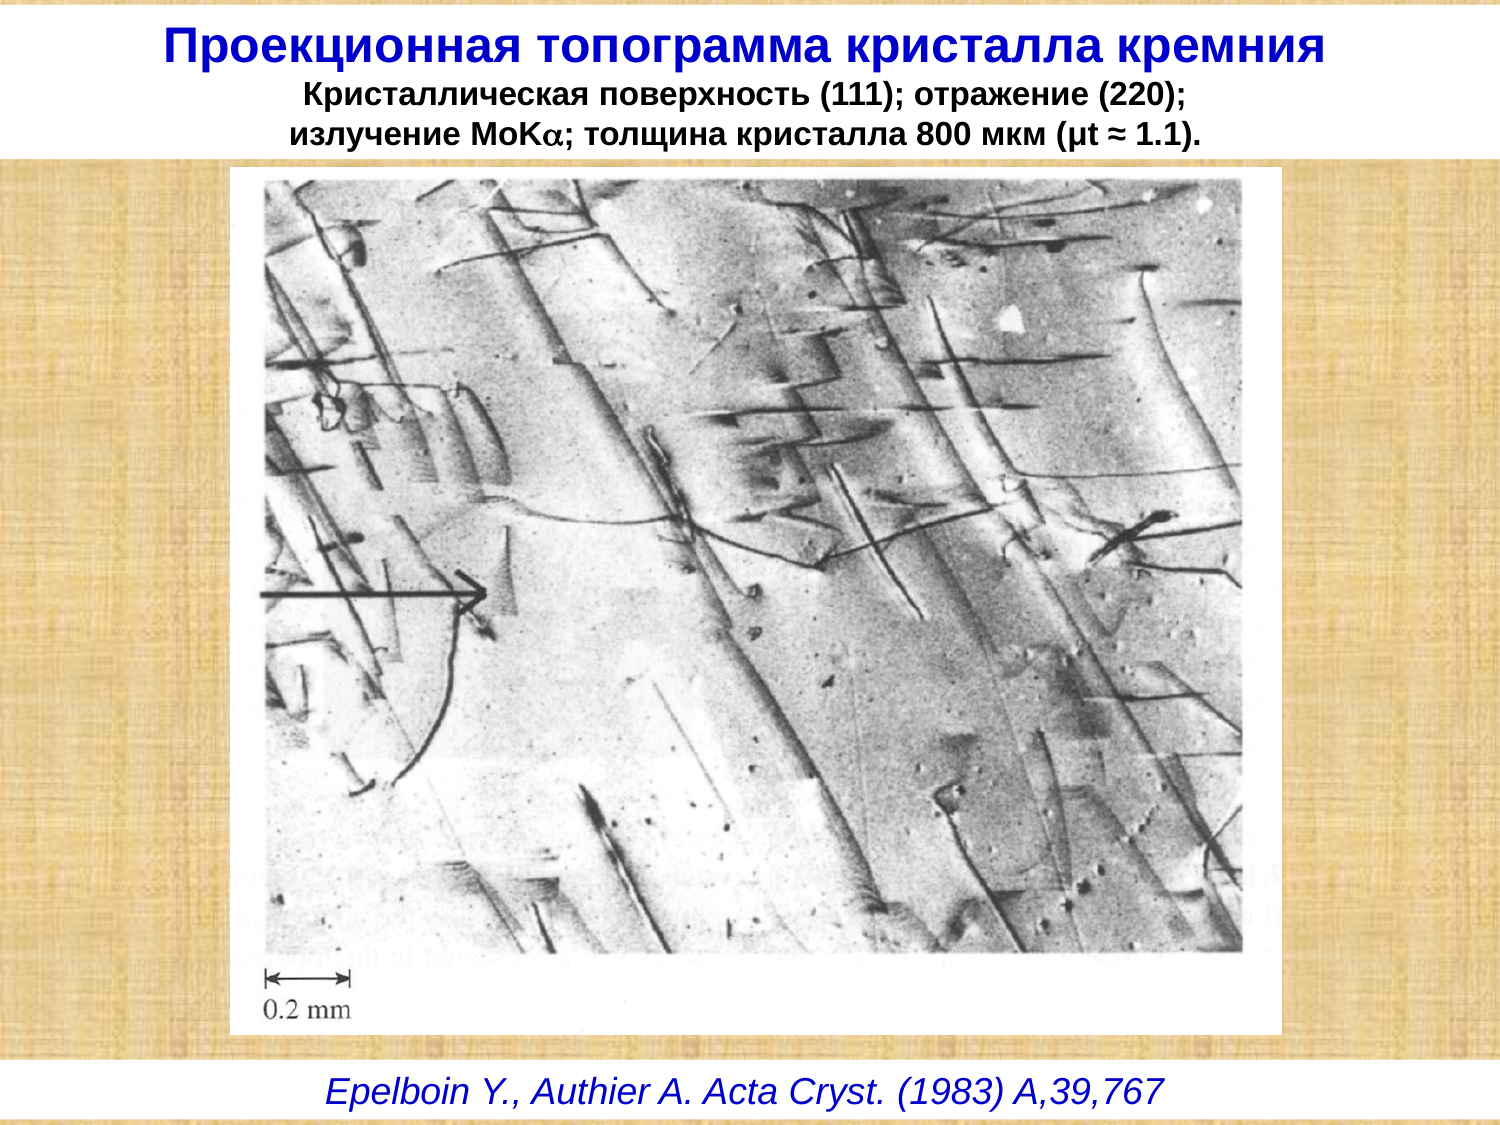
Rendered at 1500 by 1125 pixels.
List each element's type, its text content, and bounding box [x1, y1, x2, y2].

picture [0, 160, 1500, 1059]
text_box Проекционная топограмма кристалла кремния Кристаллическая поверхность (111); отражение (220); излучение MoKa; толщина кристалла 800 мкм (μt ≈ 1.1). [0, 4, 1500, 160]
picture [0, 1120, 1500, 1125]
picture [0, 0, 1500, 4]
text_box Epelboin Y., Authier A. Acta Cryst. (1983) A,39,767 [0, 1059, 1500, 1120]
